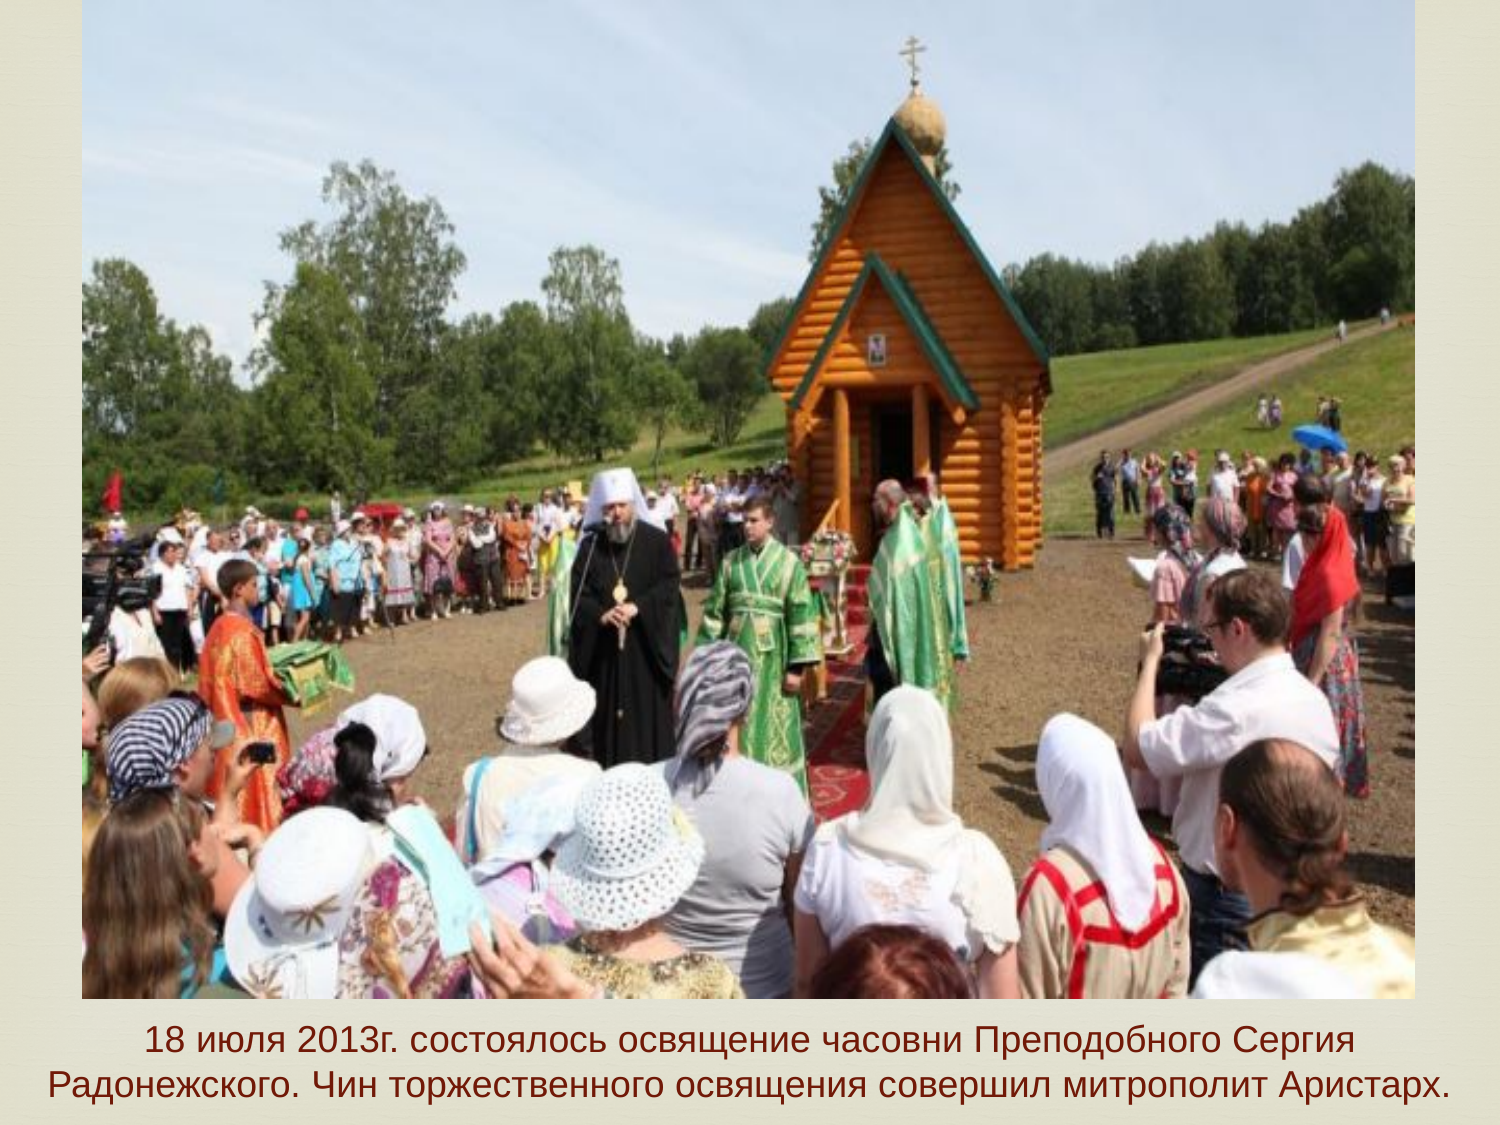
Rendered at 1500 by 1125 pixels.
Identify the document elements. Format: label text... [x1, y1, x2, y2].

text_box 18 июля 2013г. состоялось освящение часовни Преподобного Сергия Радонежского. Чин торжественного освящения совершил митрополит Аристарх. [0, 1007, 1500, 1113]
picture [81, 0, 1415, 1000]
